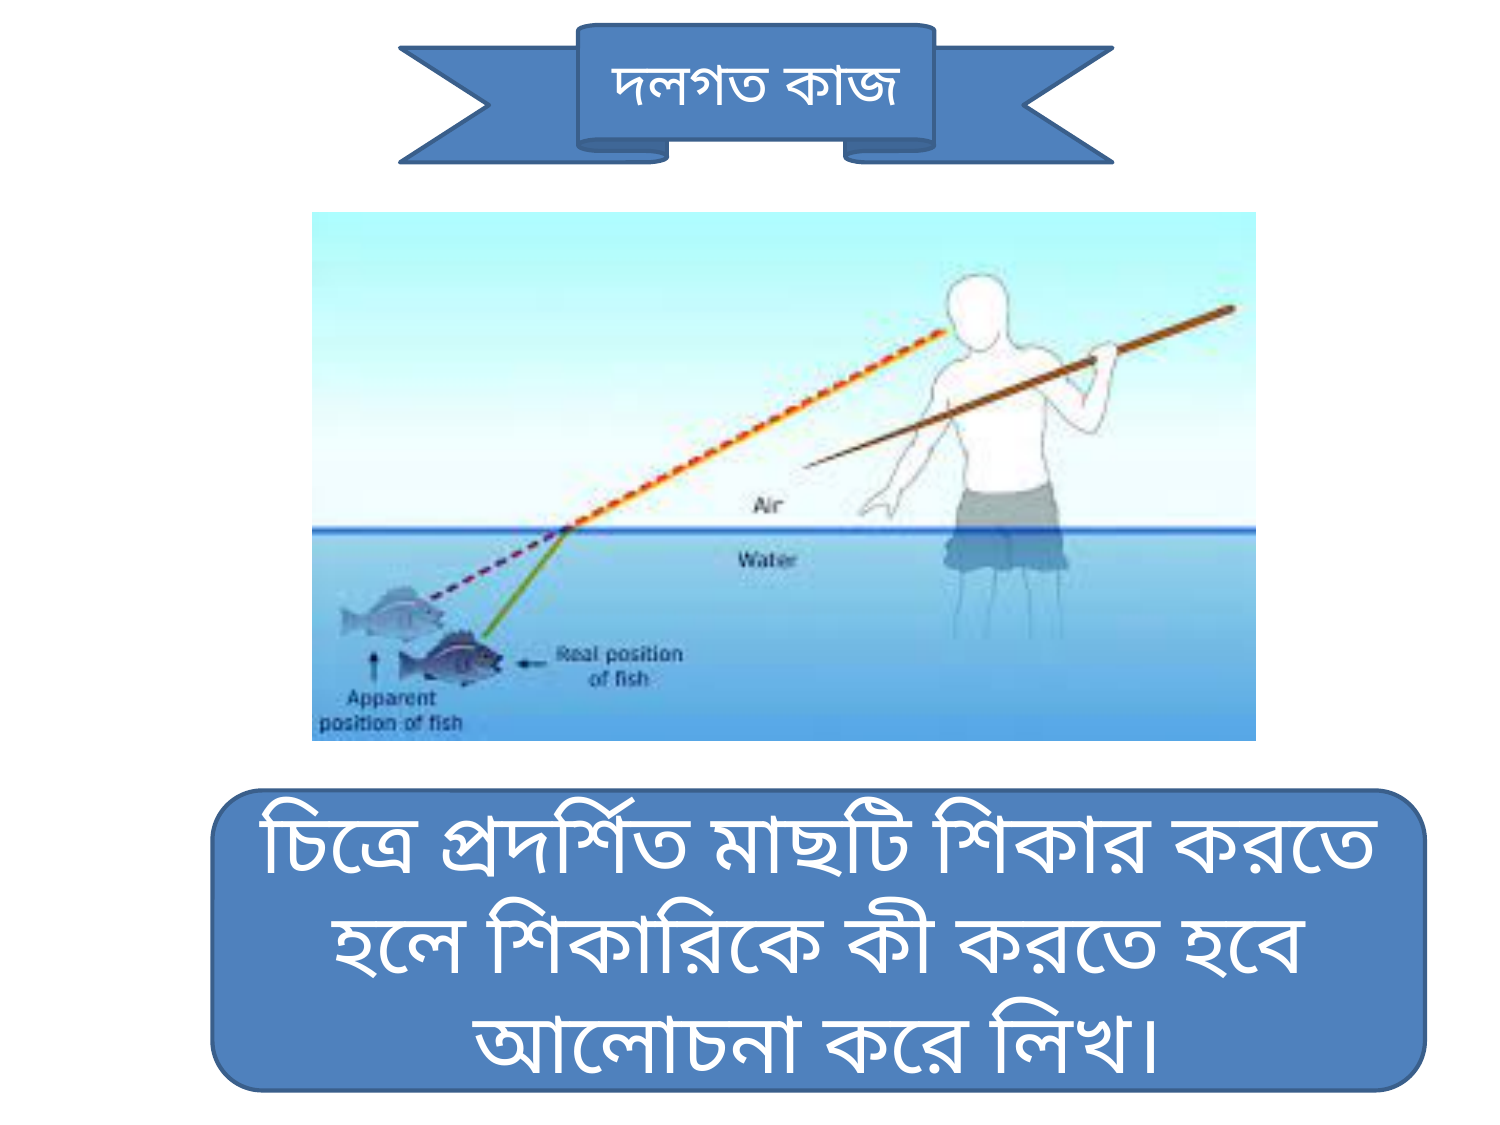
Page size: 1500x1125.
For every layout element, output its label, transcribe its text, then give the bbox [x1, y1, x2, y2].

text_box চিত্রে প্রদর্শিত মাছটি শিকার করতে হলে শিকারিকে কী করতে হবে আলোচনা করে লিখ। [210, 788, 1428, 1093]
text_box দলগত কাজ [397, 22, 1115, 165]
picture [312, 212, 1256, 741]
